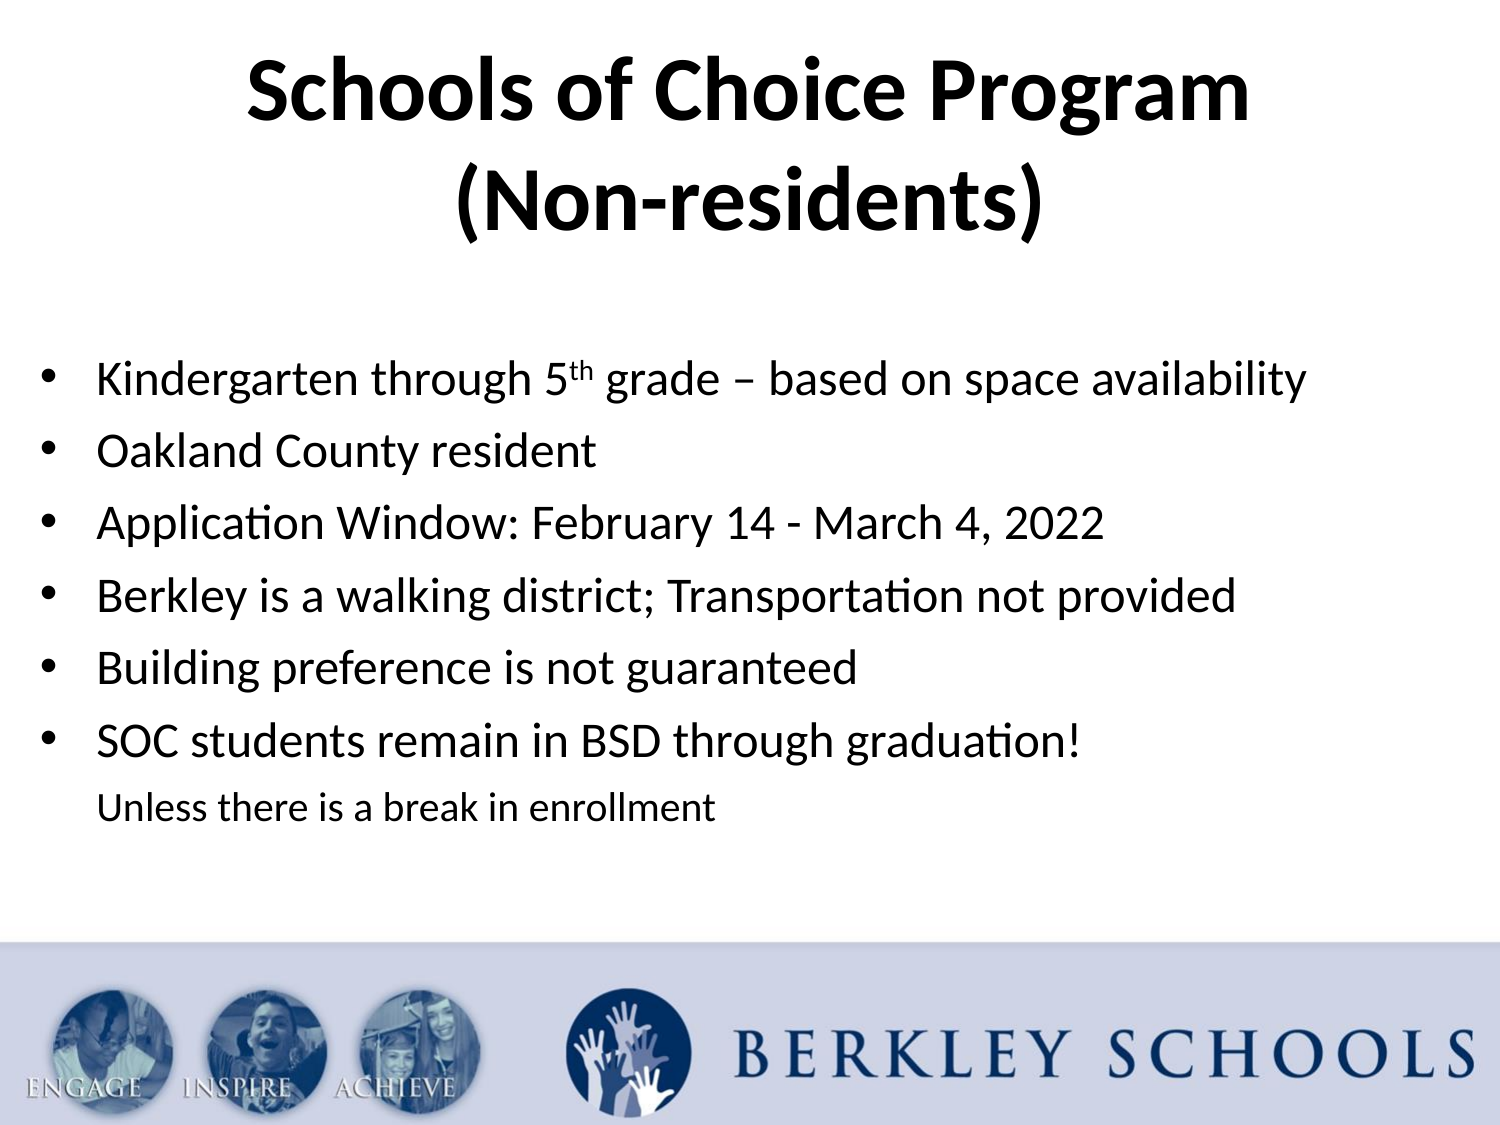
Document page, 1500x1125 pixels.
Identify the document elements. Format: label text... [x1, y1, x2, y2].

list Kindergarten through 5th grade – based on space availability Oakland County resident Application Window: February 14 - March 4, 2022 Berkley is a walking district; Transportation not provided Building preference is not guaranteed SOC students remain in BSD through graduation! Unless there is a break in enrollment [24, 337, 1450, 863]
picture [0, 0, 1500, 1125]
title Schools of Choice Program (Non-residents) [75, 45, 1425, 233]
